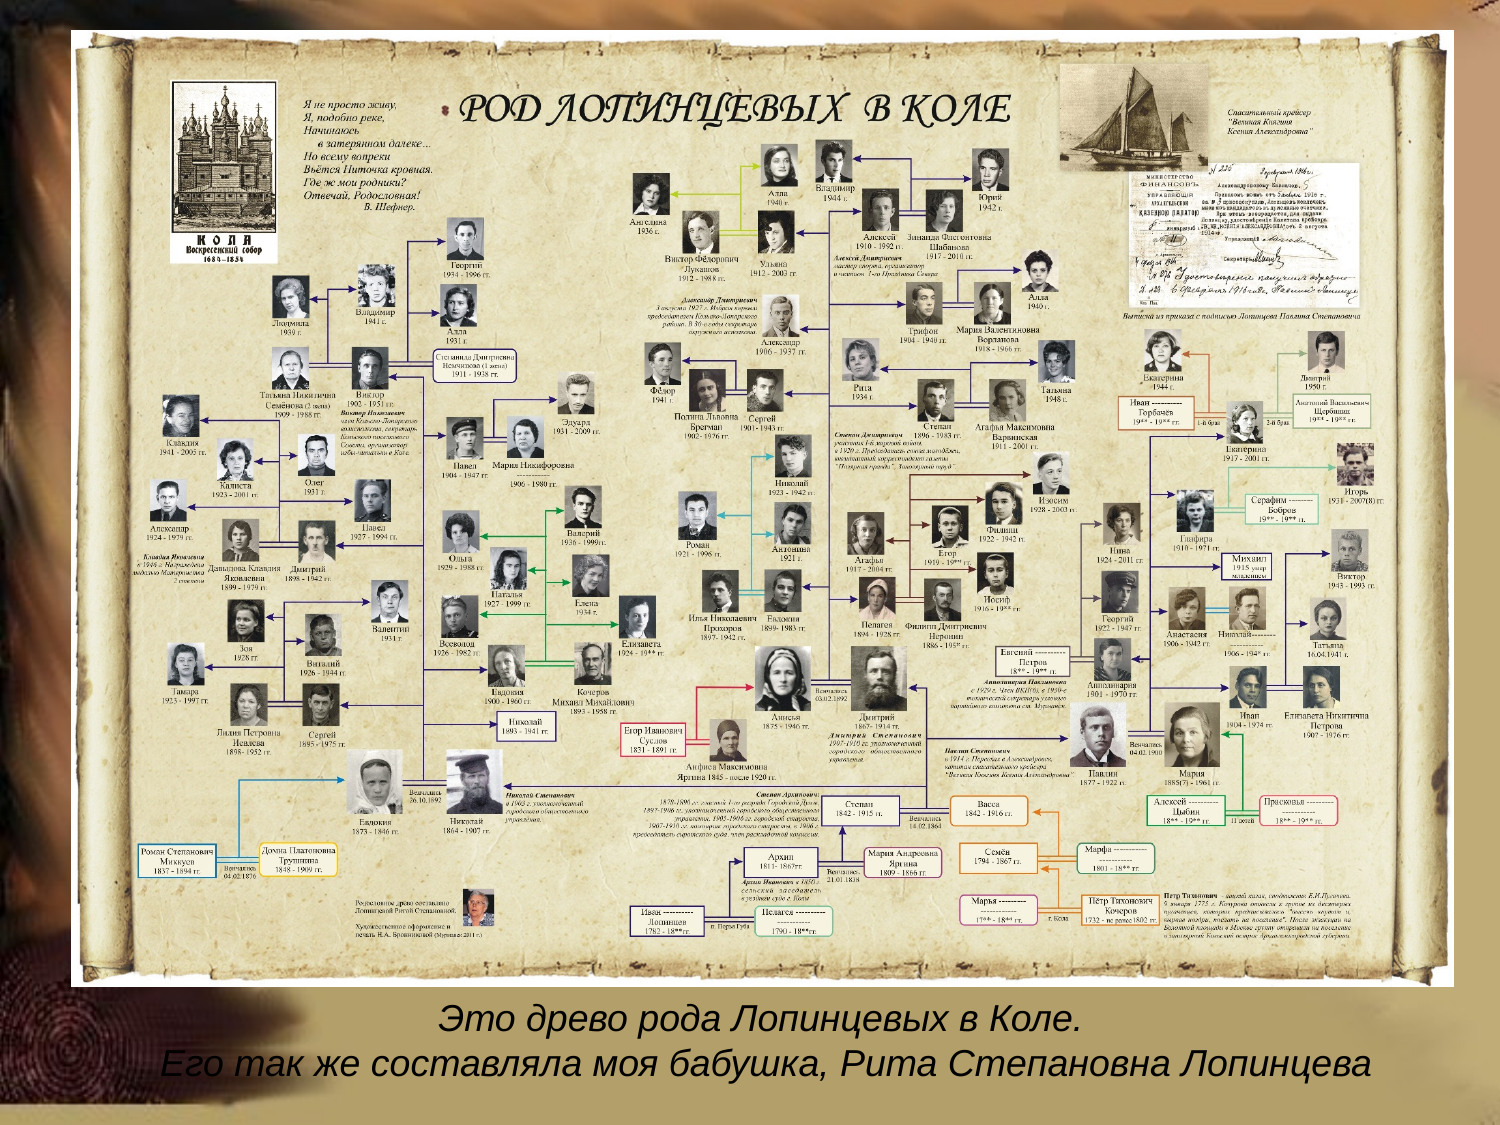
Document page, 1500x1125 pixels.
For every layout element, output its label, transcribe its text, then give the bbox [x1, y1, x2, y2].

picture [0, 0, 1500, 1125]
text_box Это древо рода Лопинцевых в Коле. Его так же составляла моя бабушка, Рита Степановна Лопинцева [69, 986, 1463, 1092]
